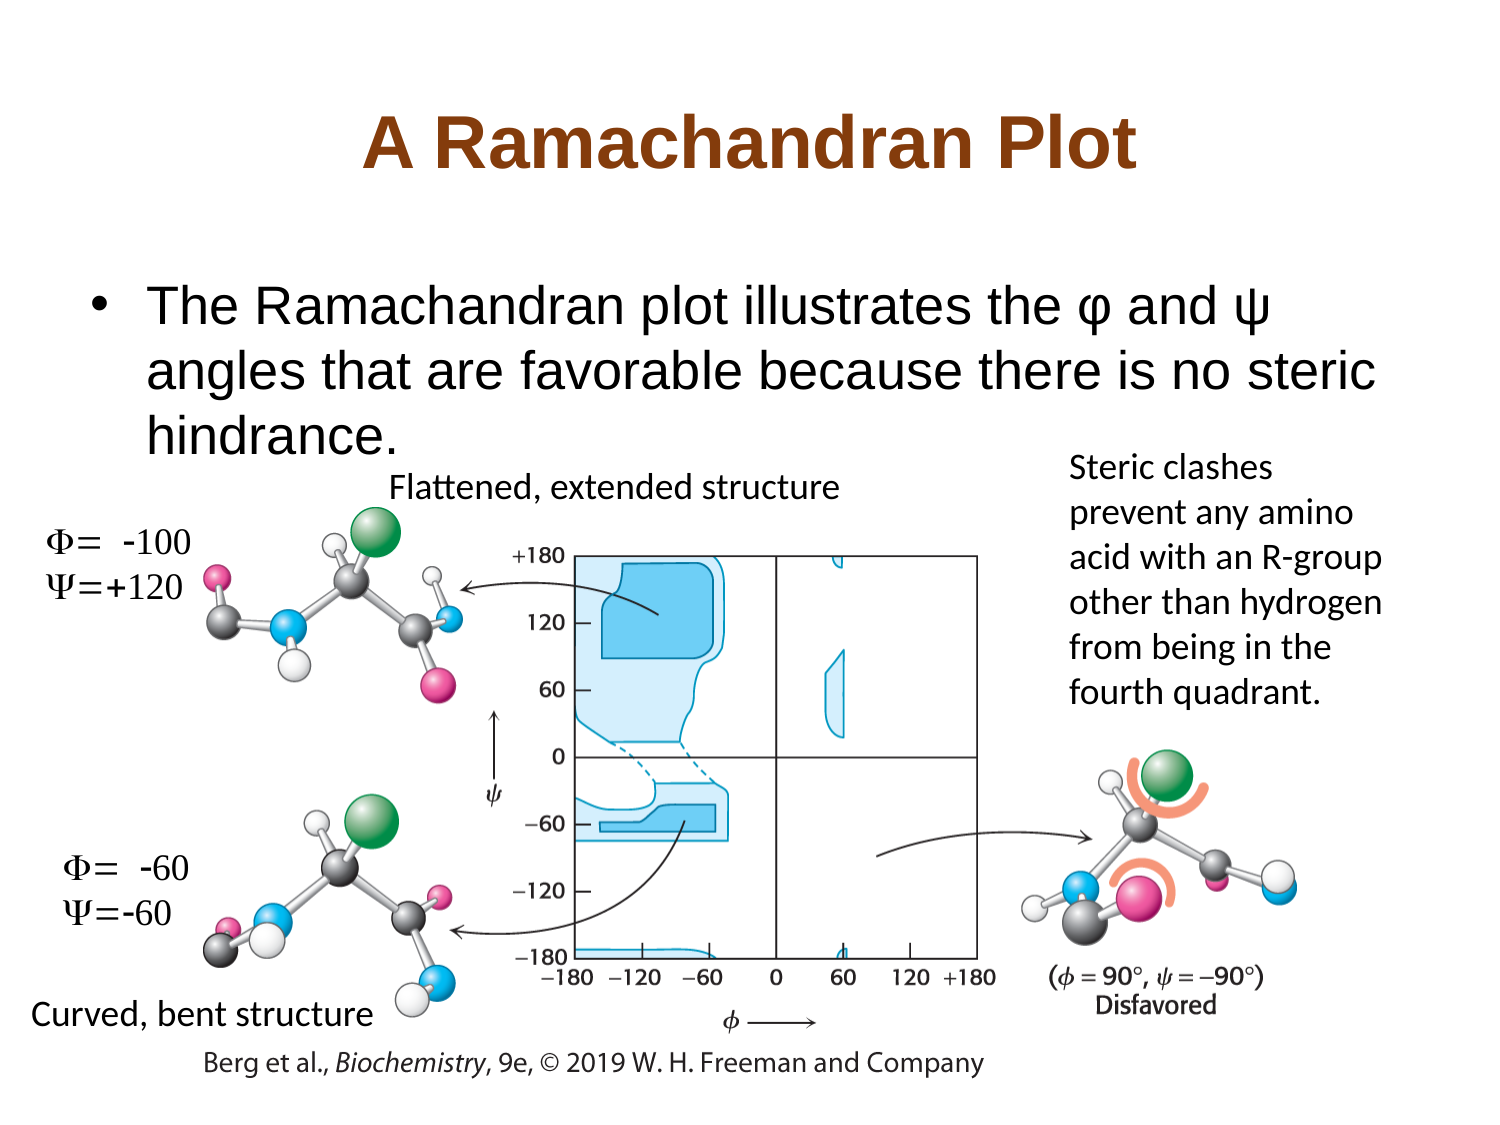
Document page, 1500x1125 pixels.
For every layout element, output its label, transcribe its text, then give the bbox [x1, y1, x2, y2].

text_box F= -60 Y=-60 [48, 835, 194, 941]
text_box Curved, bent structure [16, 981, 194, 1041]
text_box Steric clashes prevent any amino acid with an R-group other than hydrogen from being in the fourth quadrant. [1054, 434, 1403, 720]
title A Ramachandran Plot [75, 45, 1425, 233]
text_box F= -100 Y=+120 [31, 509, 194, 615]
text_box Flattened, extended structure [374, 454, 930, 502]
list The Ramachandran plot illustrates the φ and ψ angles that are favorable because there is no steric hindrance. [75, 262, 1425, 481]
picture [199, 503, 1301, 1082]
